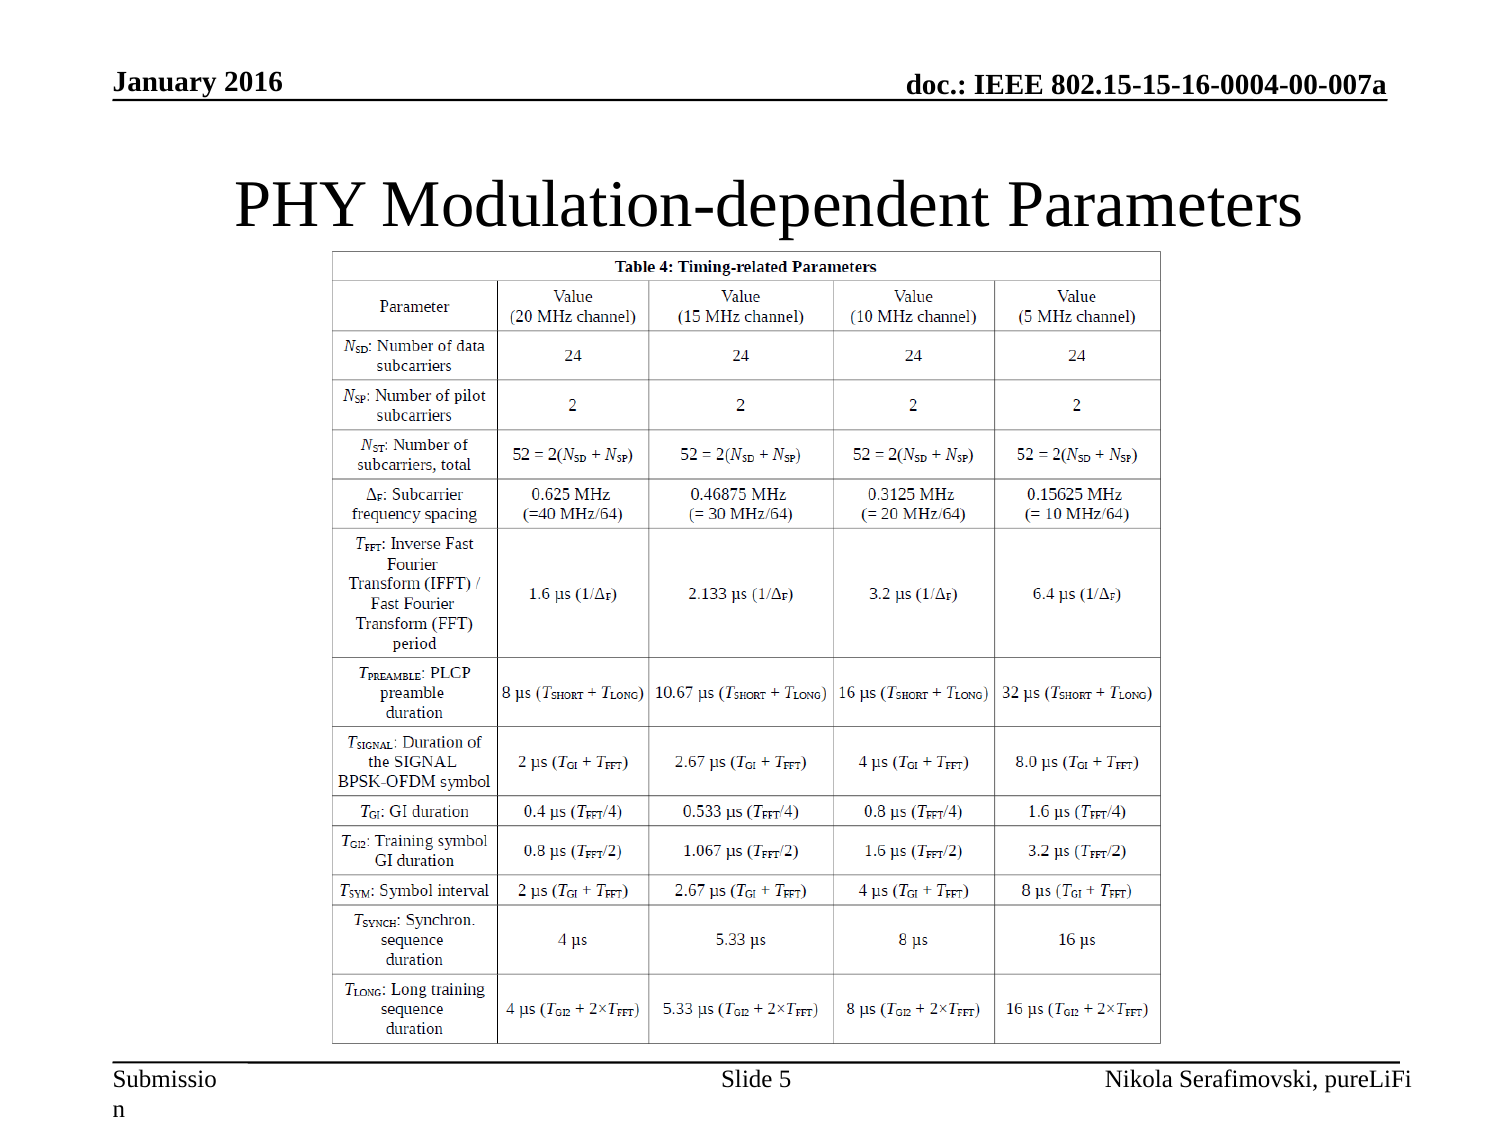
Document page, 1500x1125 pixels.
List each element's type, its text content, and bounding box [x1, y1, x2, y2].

slide_number Slide 5 [712, 1062, 800, 1093]
title PHY Modulation-dependent Parameters [132, 112, 1408, 288]
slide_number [112, 62, 375, 98]
footer Nikola Serafimovski, pureLiFi [900, 1062, 1413, 1093]
picture [324, 245, 1164, 1047]
